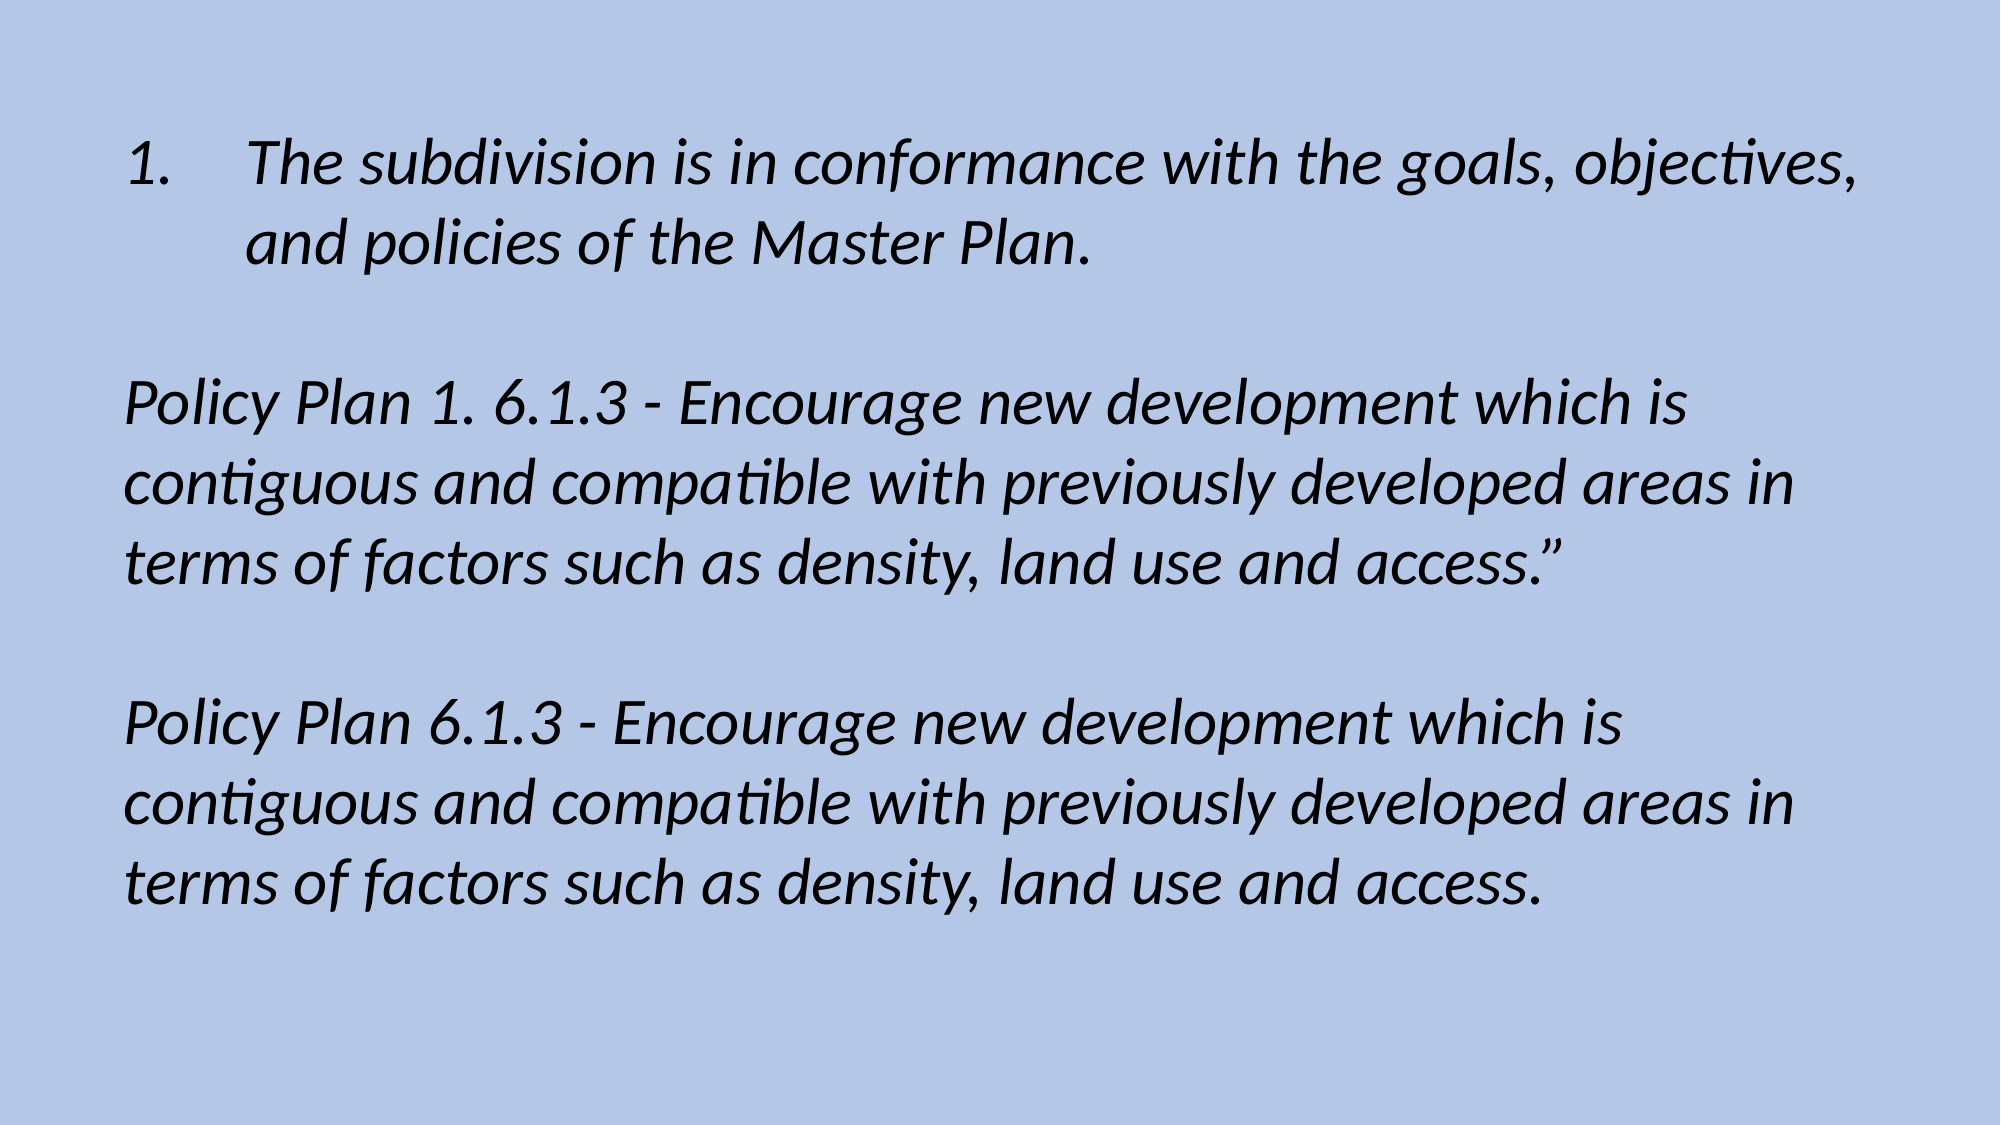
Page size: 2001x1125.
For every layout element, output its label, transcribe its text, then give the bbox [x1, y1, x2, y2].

text_box The subdivision is in conformance with the goals, objectives, and policies of the Master Plan. Policy Plan 1. 6.1.3 - Encourage new development which is contiguous and compatible with previously developed areas in terms of factors such as density, land use and access.” Policy Plan 6.1.3 - Encourage new development which is contiguous and compatible with previously developed areas in terms of factors such as density, land use and access. [109, 110, 1891, 925]
